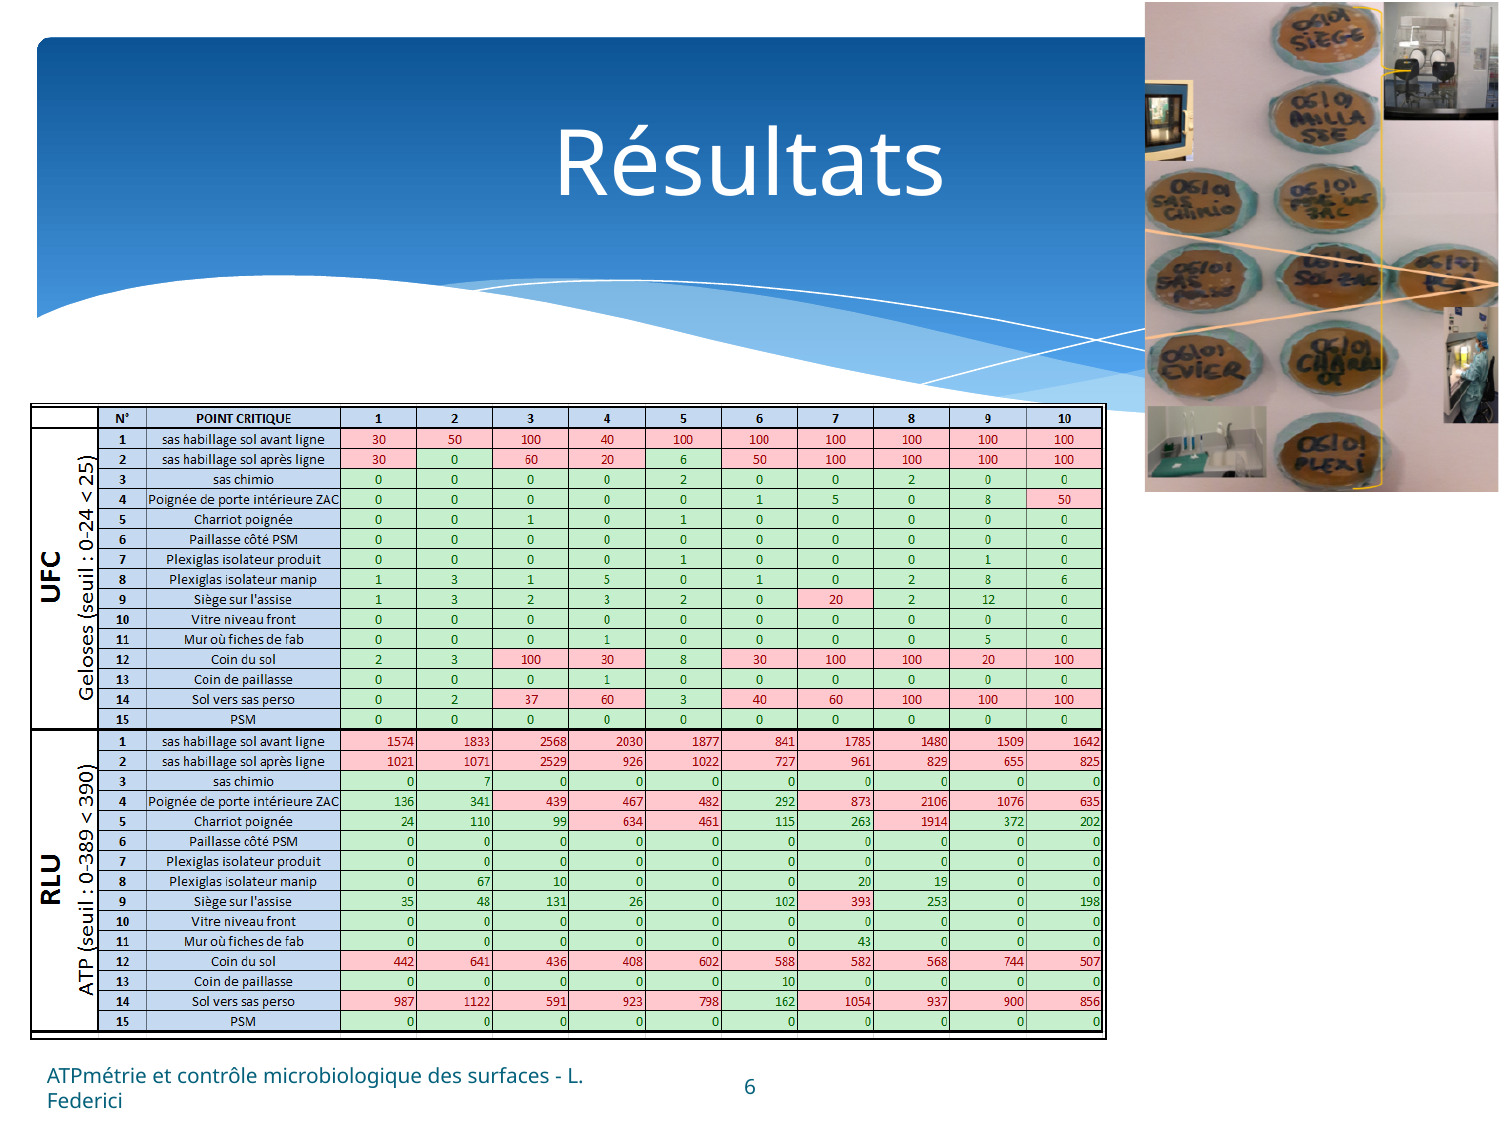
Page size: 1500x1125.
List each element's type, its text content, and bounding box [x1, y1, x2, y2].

picture [1144, 1, 1499, 493]
picture [31, 404, 1106, 1039]
footer ATPmétrie et contrôle microbiologique des surfaces - L. Federici [31, 1057, 653, 1118]
slide_number 6 [654, 1057, 846, 1118]
title Résultats [75, 55, 1139, 261]
